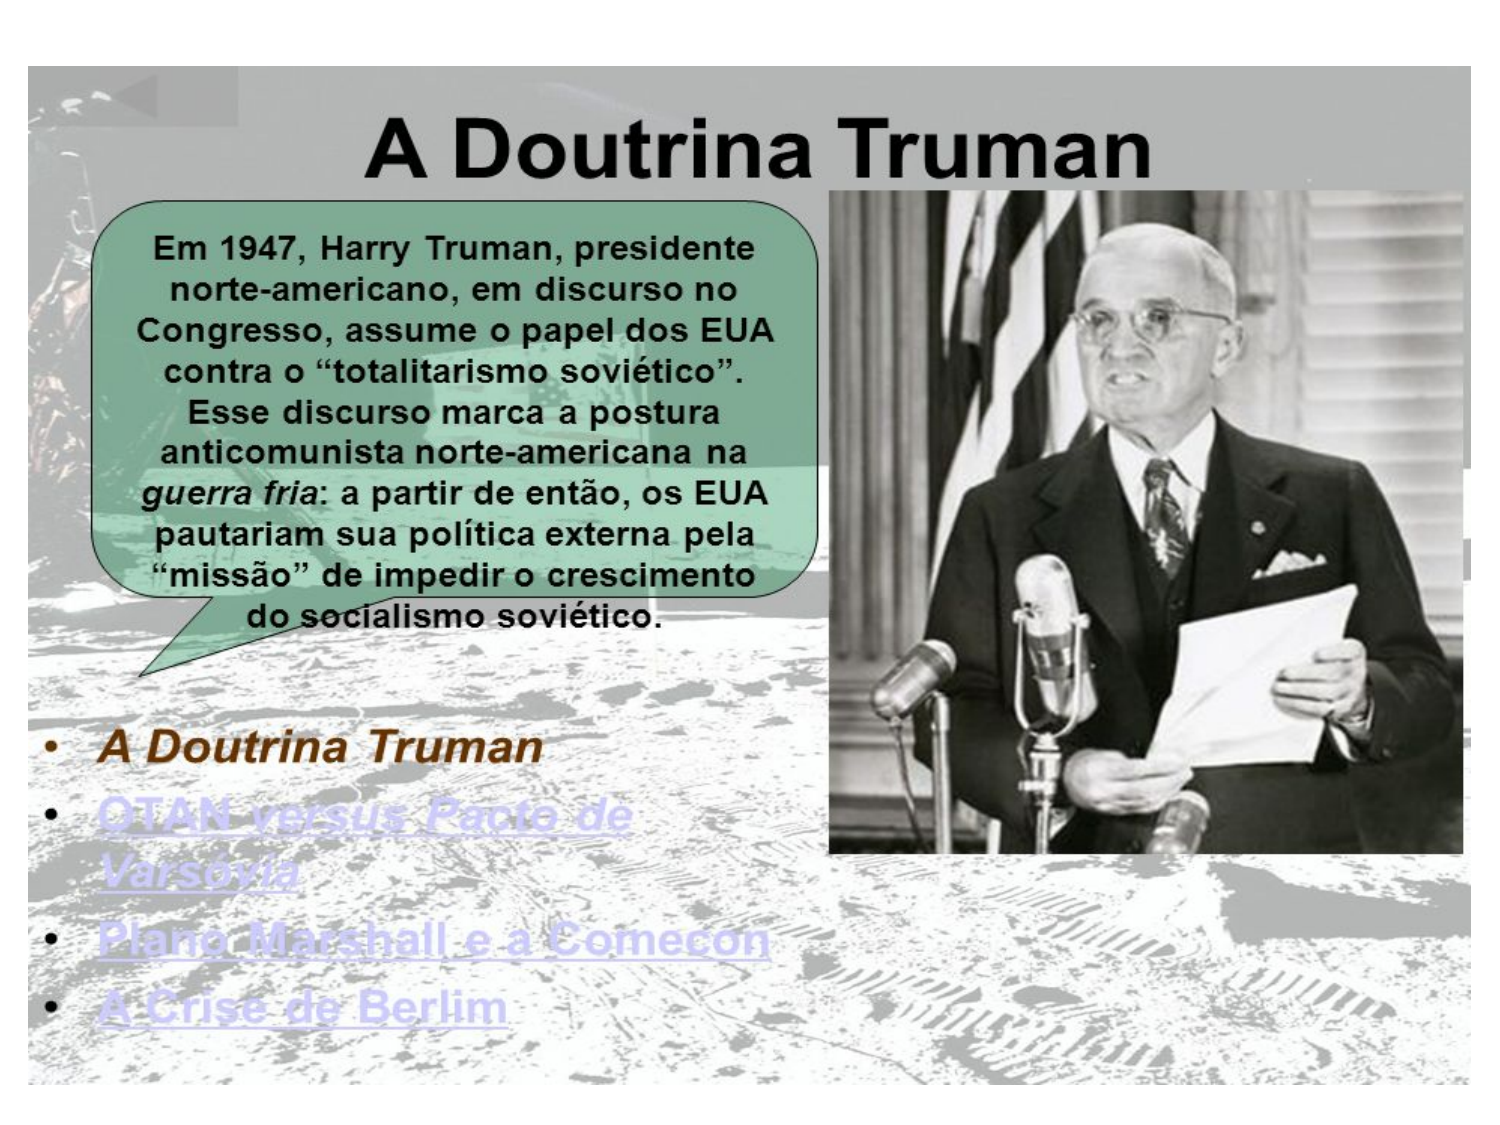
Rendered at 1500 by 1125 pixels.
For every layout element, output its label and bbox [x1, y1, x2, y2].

picture [28, 66, 1471, 1086]
